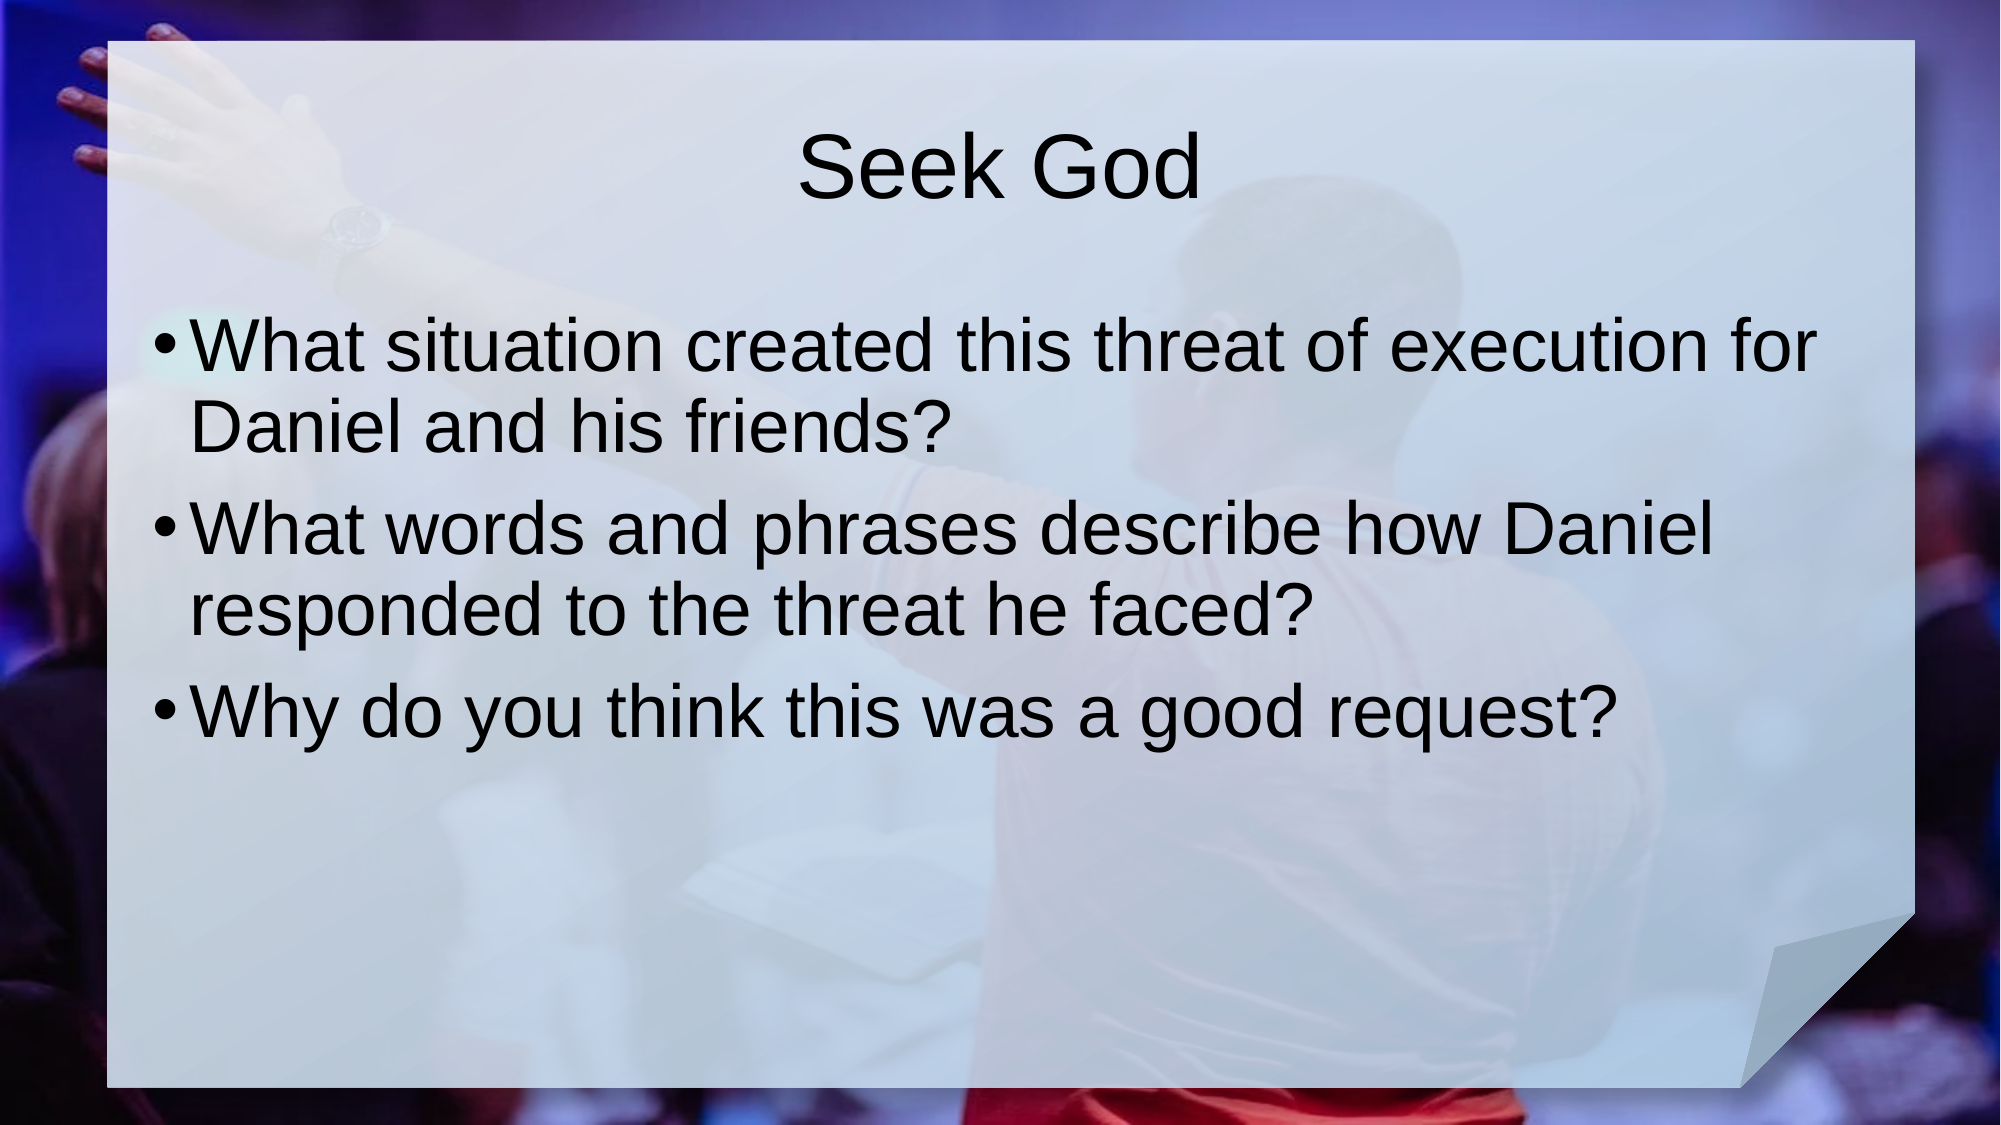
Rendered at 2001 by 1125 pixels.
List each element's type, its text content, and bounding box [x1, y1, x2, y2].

picture [0, 0, 2001, 1125]
title Seek God [137, 59, 1863, 278]
list What situation created this threat of execution for Daniel and his friends? What words and phrases describe how Daniel responded to the threat he faced? Why do you think this was a good request? [137, 299, 1863, 1014]
